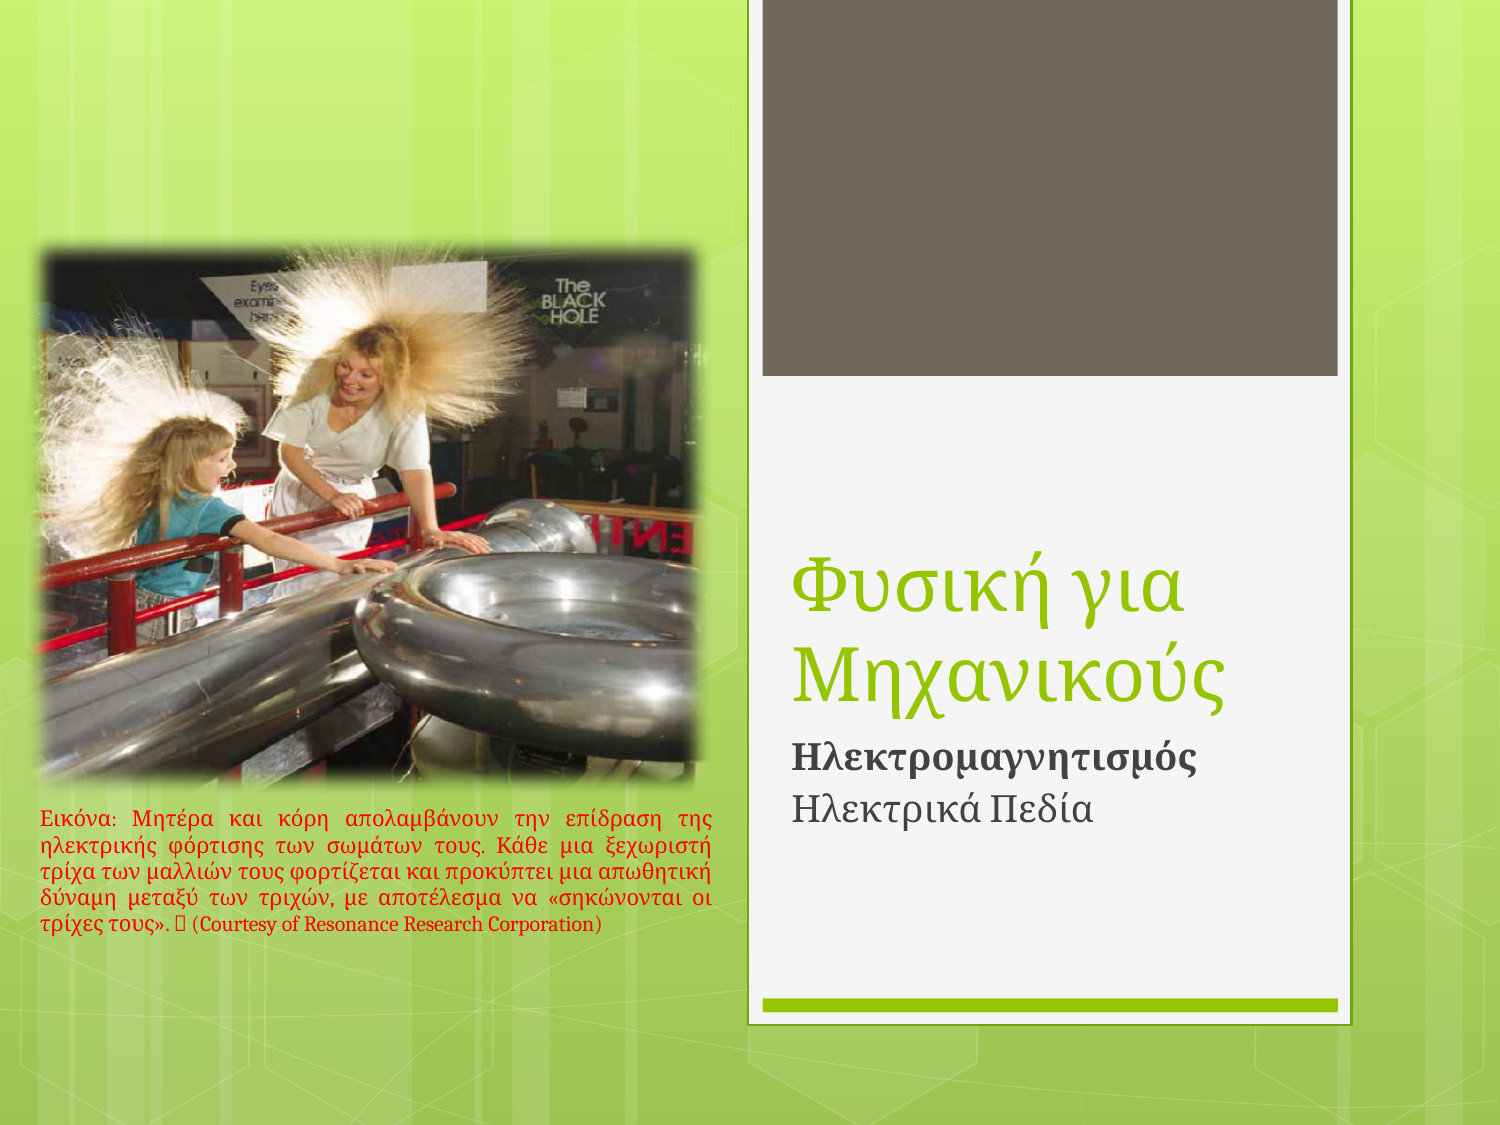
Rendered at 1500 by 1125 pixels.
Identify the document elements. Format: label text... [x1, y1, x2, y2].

title Φυσική για Μηχανικούς [776, 444, 1320, 724]
picture [24, 231, 713, 797]
subtitle Ηλεκτρομαγνητισμός Ηλεκτρικά Πεδία [776, 725, 1320, 933]
text_box Εικόνα: Μητέρα και κόρη απολαμβάνουν την επίδραση της ηλεκτρικής φόρτισης των σωμάτων τους. Κάθε μια ξεχωριστή τρίχα των μαλλιών τους φορτίζεται και προκύπτει μια απωθητική δύναμη μεταξύ των τριχών, με αποτέλεσμα να «σηκώνονται οι τρίχες τους».  (Courtesy of Resonance Research Corporation) [24, 797, 728, 944]
